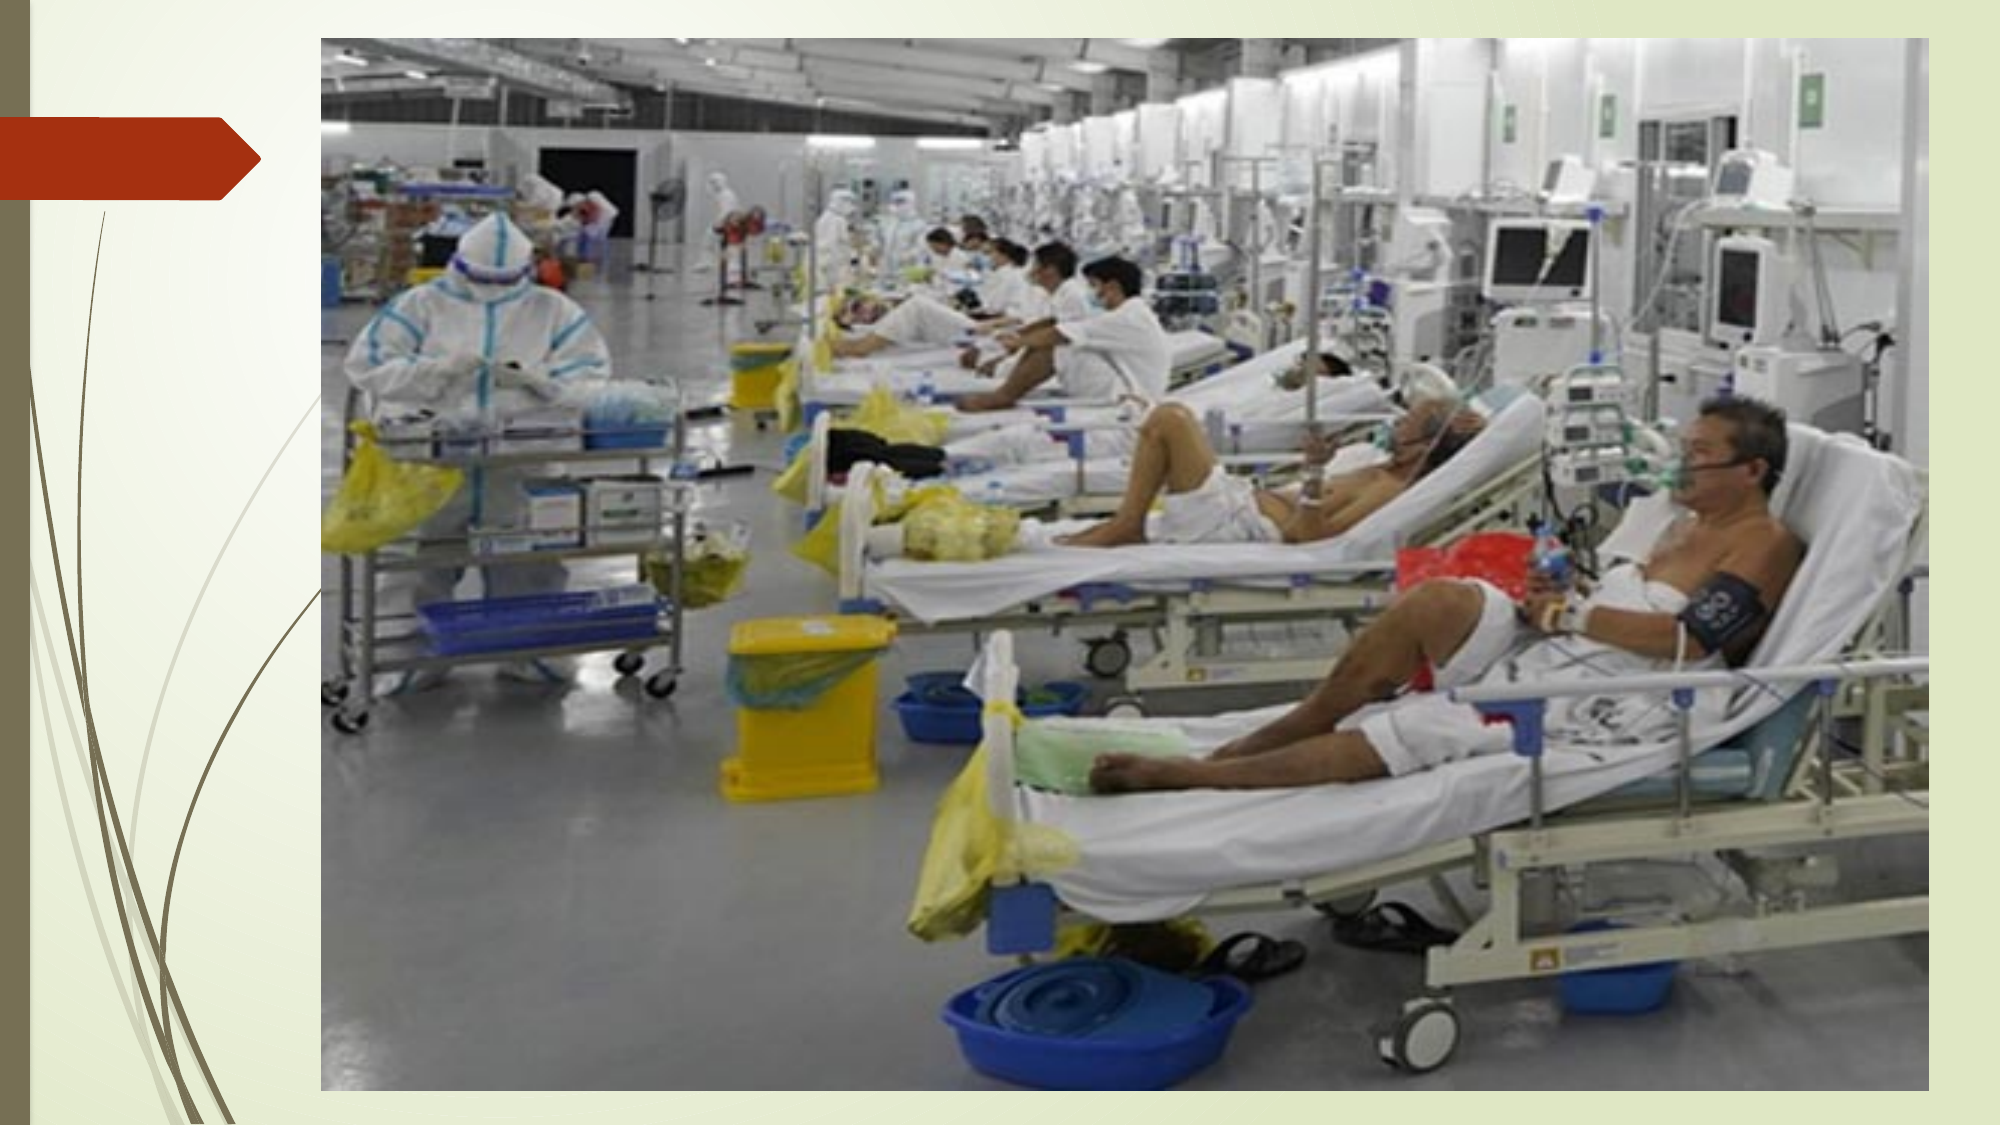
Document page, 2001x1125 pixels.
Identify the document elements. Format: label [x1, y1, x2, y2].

list [321, 38, 1929, 1092]
